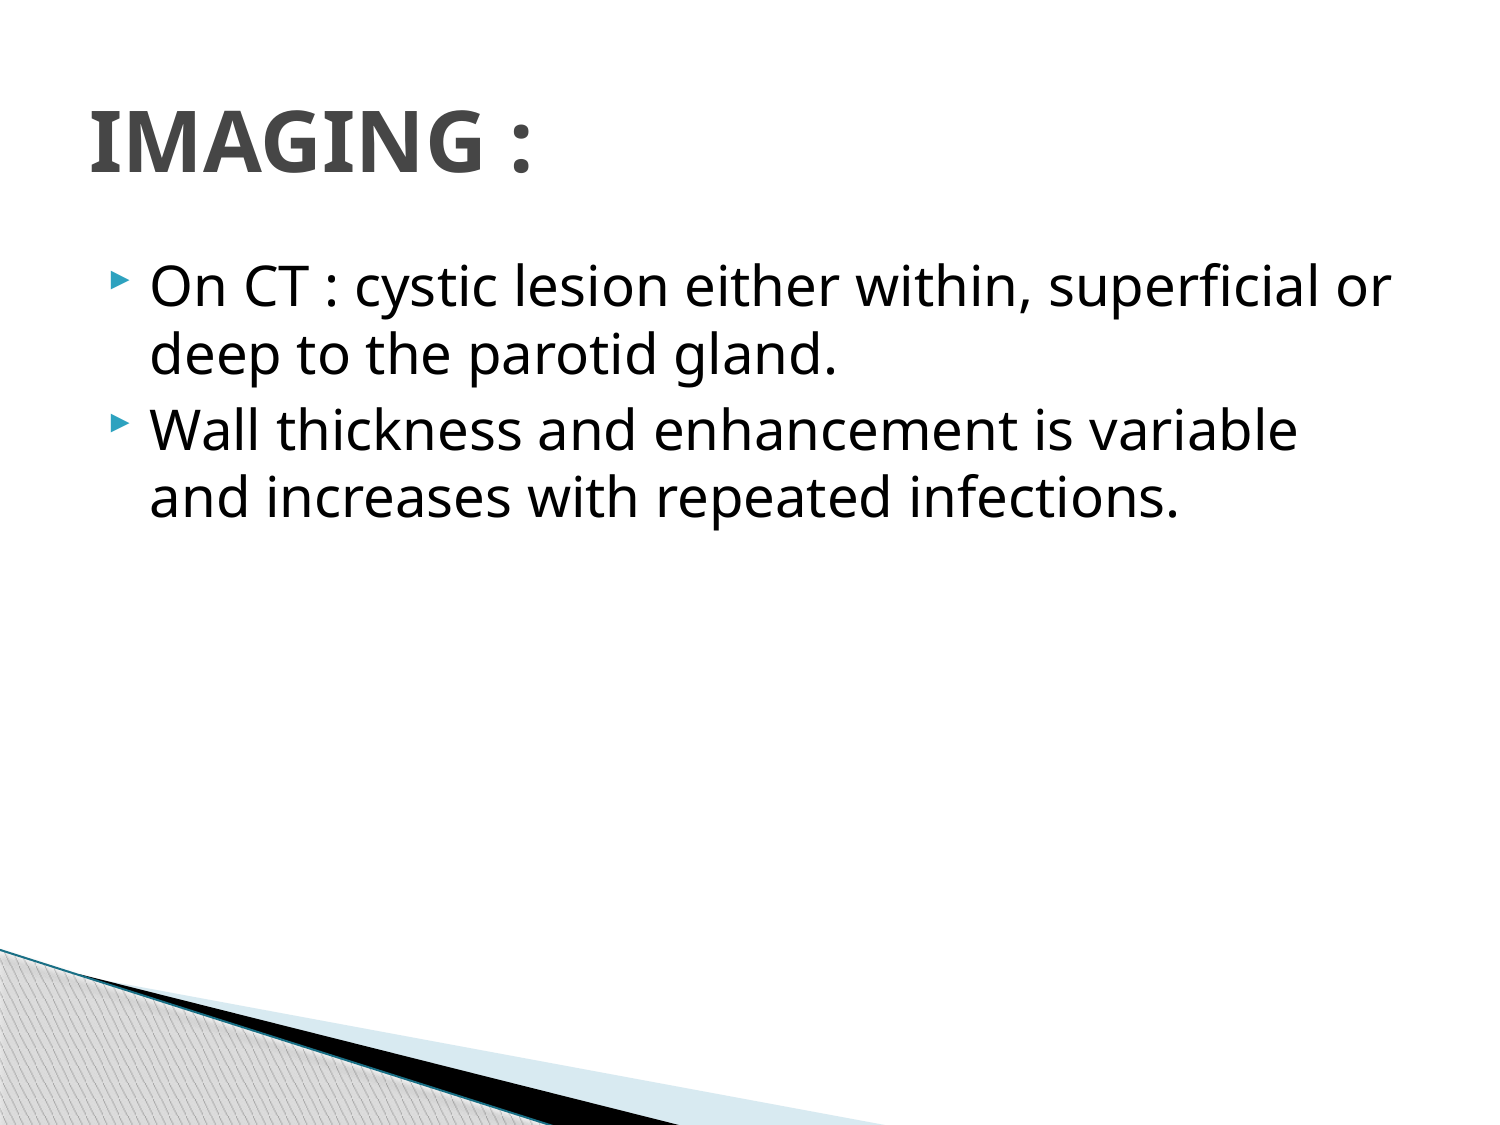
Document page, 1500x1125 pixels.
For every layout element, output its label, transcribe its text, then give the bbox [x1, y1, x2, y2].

title IMAGING : [75, 45, 1425, 233]
list On CT : cystic lesion either within, superficial or deep to the parotid gland. Wall thickness and enhancement is variable and increases with repeated infections. [75, 243, 1425, 986]
